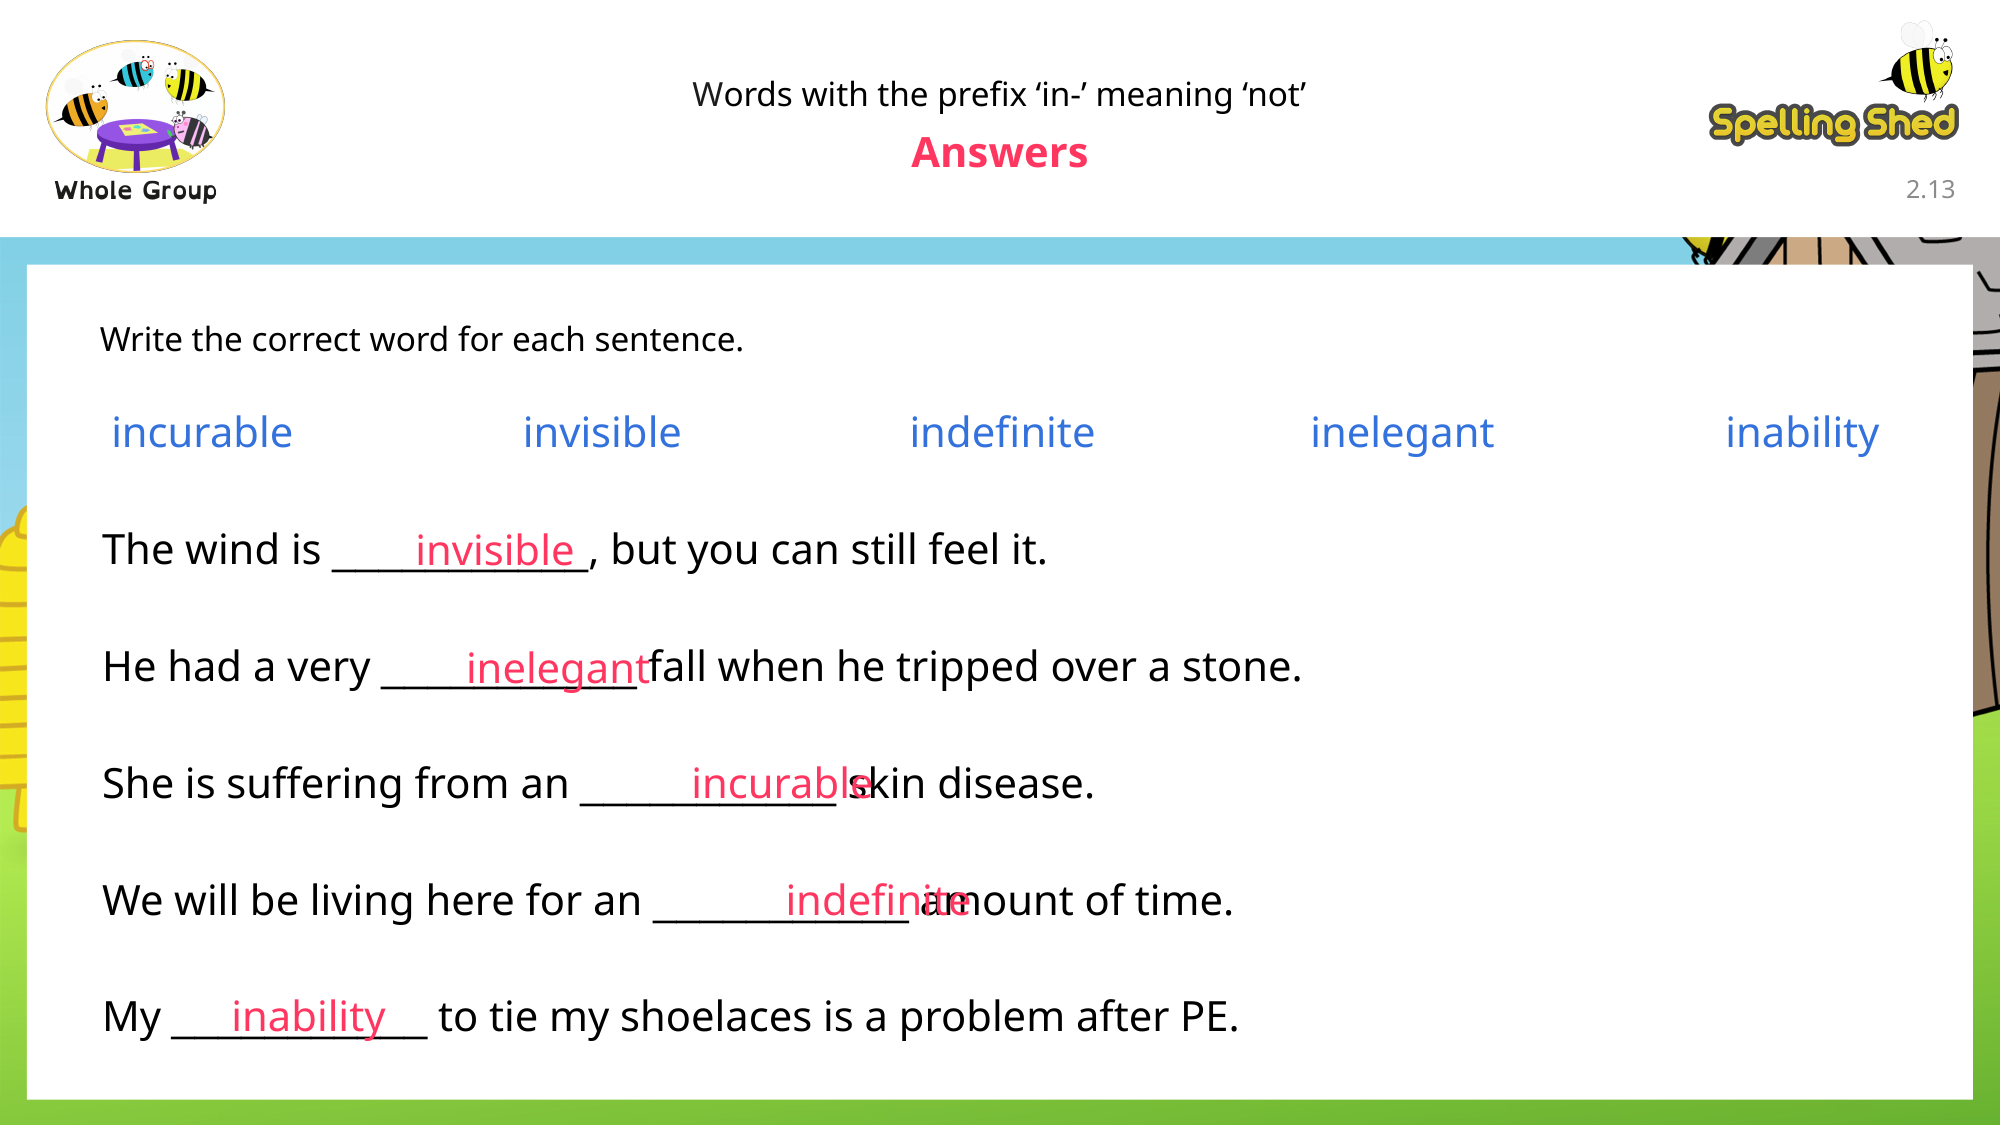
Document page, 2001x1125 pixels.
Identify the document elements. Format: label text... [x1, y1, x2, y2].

slide_number 2.12 [1876, 160, 1971, 221]
text_box inability [163, 983, 454, 1047]
text_box incurable [71, 399, 334, 463]
picture [0, 238, 2000, 1125]
text_box We will be living here for an ___________ amount of time. [1024, 866, 1657, 931]
text_box incurable [637, 749, 928, 814]
text_box inelegant [412, 634, 704, 699]
list Answers [362, 124, 1638, 184]
text_box My ___________ to tie my shoelaces is a problem after PE. [454, 983, 1657, 1047]
text_box The wind is ___________, but you can still feel it. [86, 516, 1641, 580]
text_box We will be living here for an ___________ amount of time. [86, 866, 733, 931]
picture [45, 40, 225, 216]
text_box She is suffering from an ___________ skin disease. [86, 749, 637, 814]
text_box indefinite [733, 866, 1024, 931]
text_box He had a very ___________ fall when he tripped over a stone. [86, 633, 1641, 697]
picture [1697, 8, 1973, 156]
text_box She is suffering from an ___________ skin disease. [928, 749, 1641, 814]
text_box inability [1671, 399, 1934, 463]
text_box inelegant [1271, 399, 1534, 463]
text_box My ___________ to tie my shoelaces is a problem after PE. [86, 983, 163, 1047]
text_box indefinite [871, 399, 1134, 463]
list Words with the prefix ‘in-’ meaning ‘not’ [573, 69, 1427, 123]
text_box invisible [471, 399, 734, 463]
text_box invisible [349, 517, 641, 581]
text_box Write the correct word for each sentence. [84, 306, 1131, 371]
